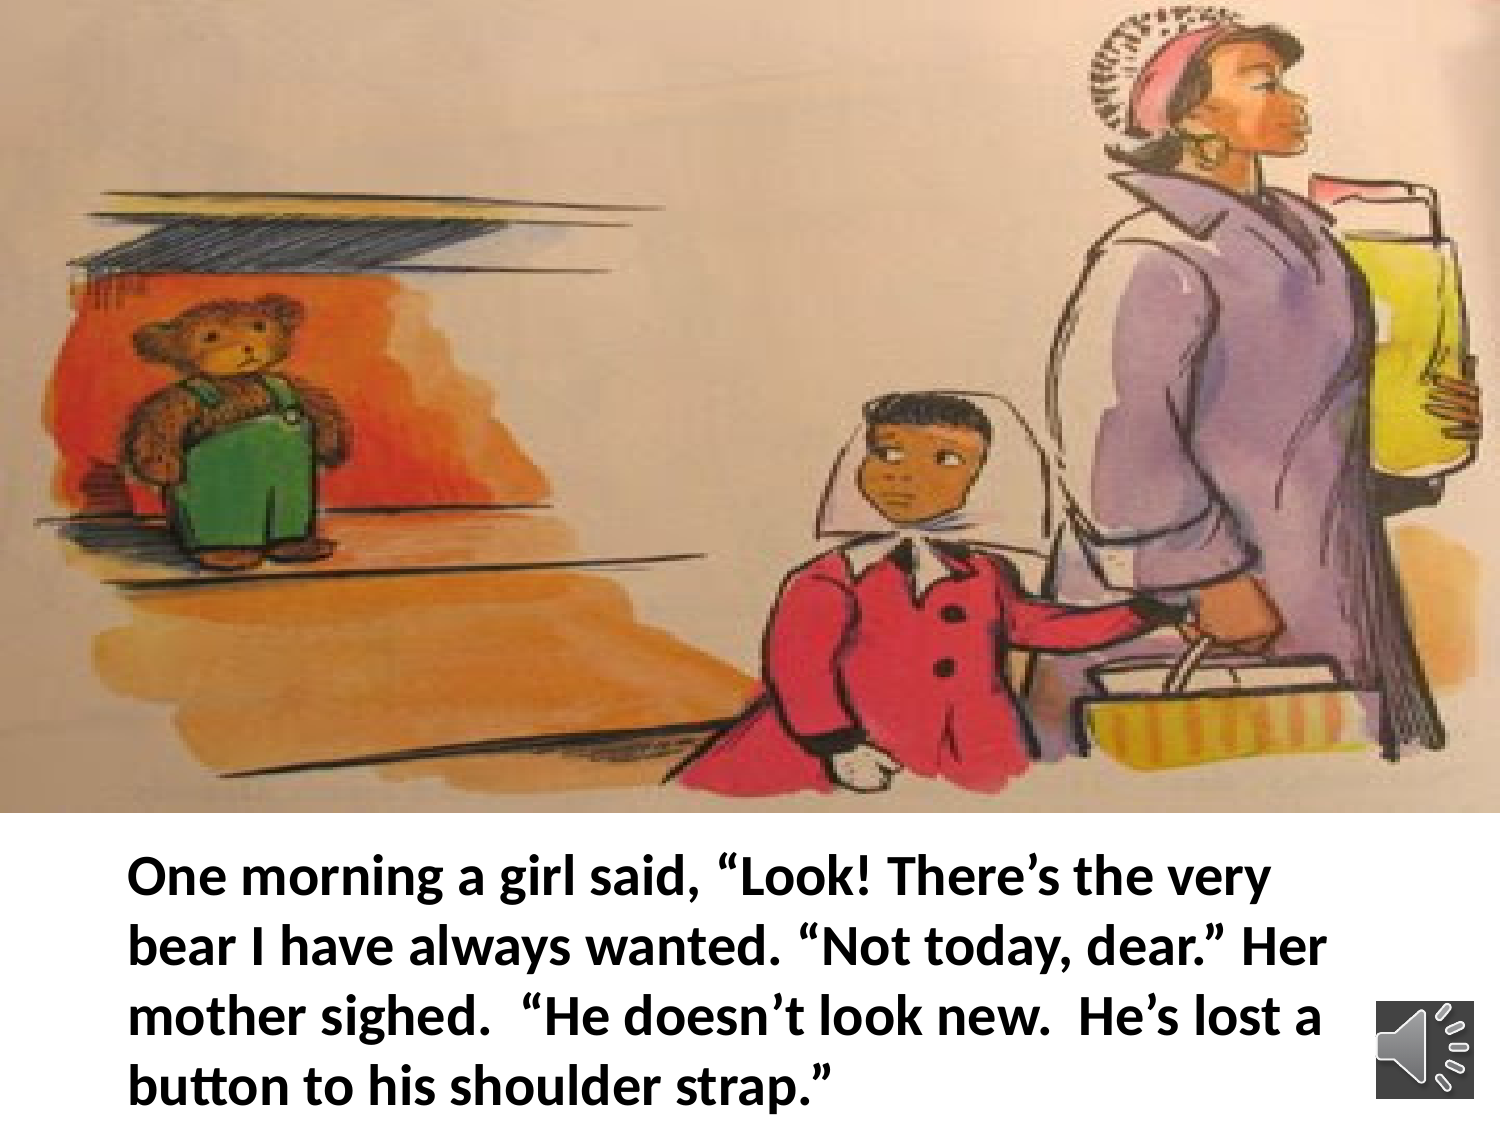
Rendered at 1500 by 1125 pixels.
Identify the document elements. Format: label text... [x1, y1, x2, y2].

picture [0, 0, 1500, 813]
picture [1374, 999, 1476, 1101]
list One morning a girl said, “Look! There’s the very bear I have always wanted. “Not today, dear.” Her mother sighed. “He doesn’t look new. He’s lost a button to his shoulder strap.” [112, 822, 1388, 1125]
